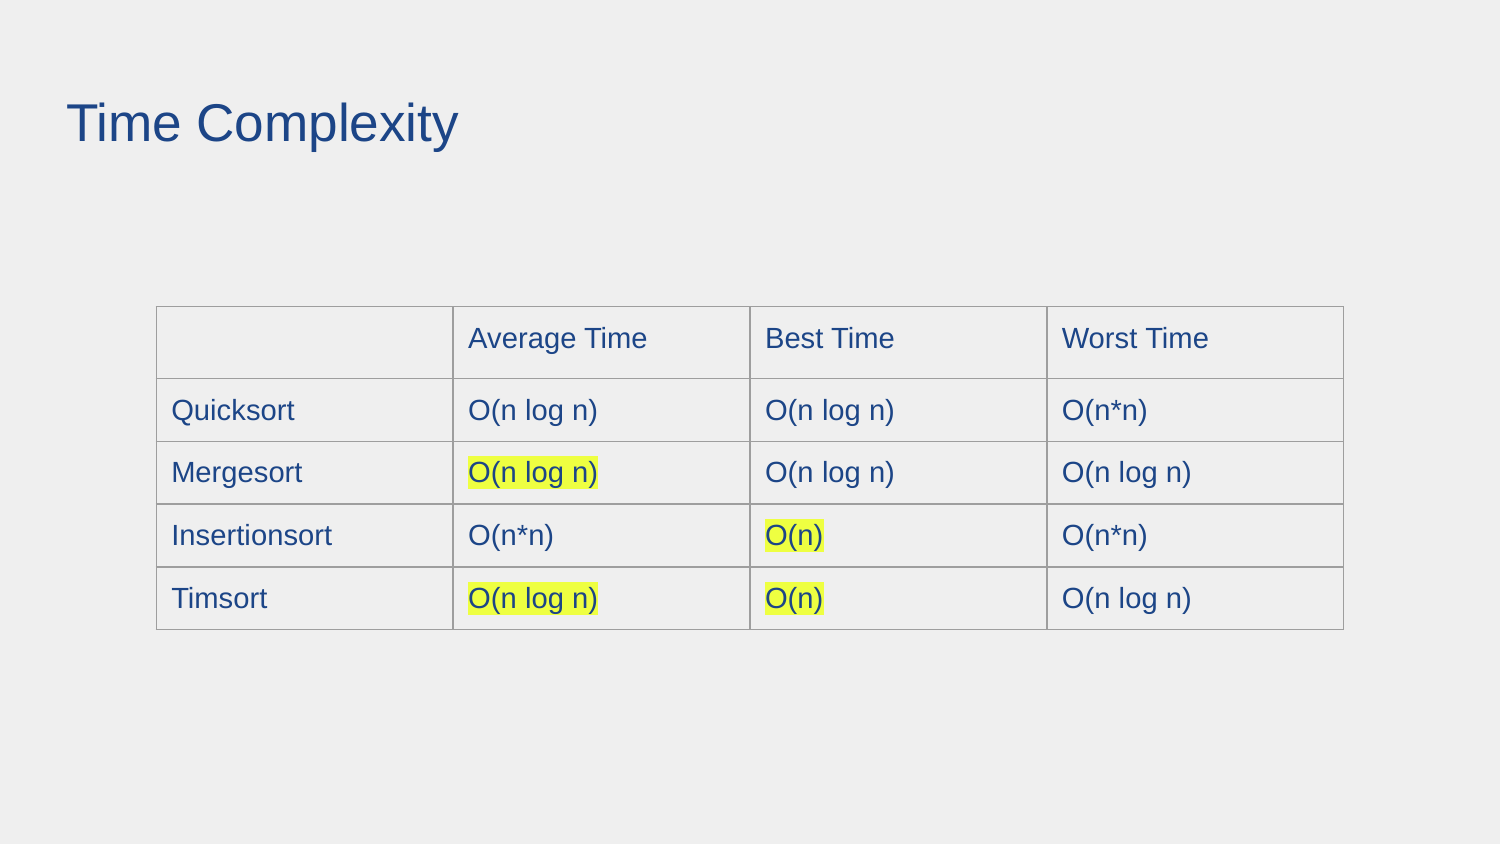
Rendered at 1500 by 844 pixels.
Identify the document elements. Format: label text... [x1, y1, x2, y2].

table_cell Insertionsort [157, 505, 452, 566]
table_cell Quicksort [157, 379, 452, 441]
title Time Complexity [51, 72, 1449, 167]
table_cell O(n) [751, 505, 1046, 566]
table_cell O(n log n) [454, 379, 749, 441]
table_cell Timsort [157, 568, 452, 629]
table_header Worst Time [1048, 307, 1343, 378]
table_cell O(n log n) [751, 379, 1046, 441]
table_cell O(n log n) [751, 442, 1046, 503]
table_cell O(n log n) [454, 568, 749, 629]
table_header Best Time [751, 307, 1046, 378]
table_cell O(n) [751, 568, 1046, 629]
table_cell O(n*n) [1048, 505, 1343, 566]
table_cell O(n*n) [1048, 379, 1343, 441]
table_cell O(n log n) [454, 442, 749, 503]
table_cell O(n log n) [1048, 568, 1343, 629]
table_cell O(n*n) [454, 505, 749, 566]
table_cell Mergesort [157, 442, 452, 503]
table_header [157, 307, 452, 378]
table_cell O(n log n) [1048, 442, 1343, 503]
table_header Average Time [454, 307, 749, 378]
